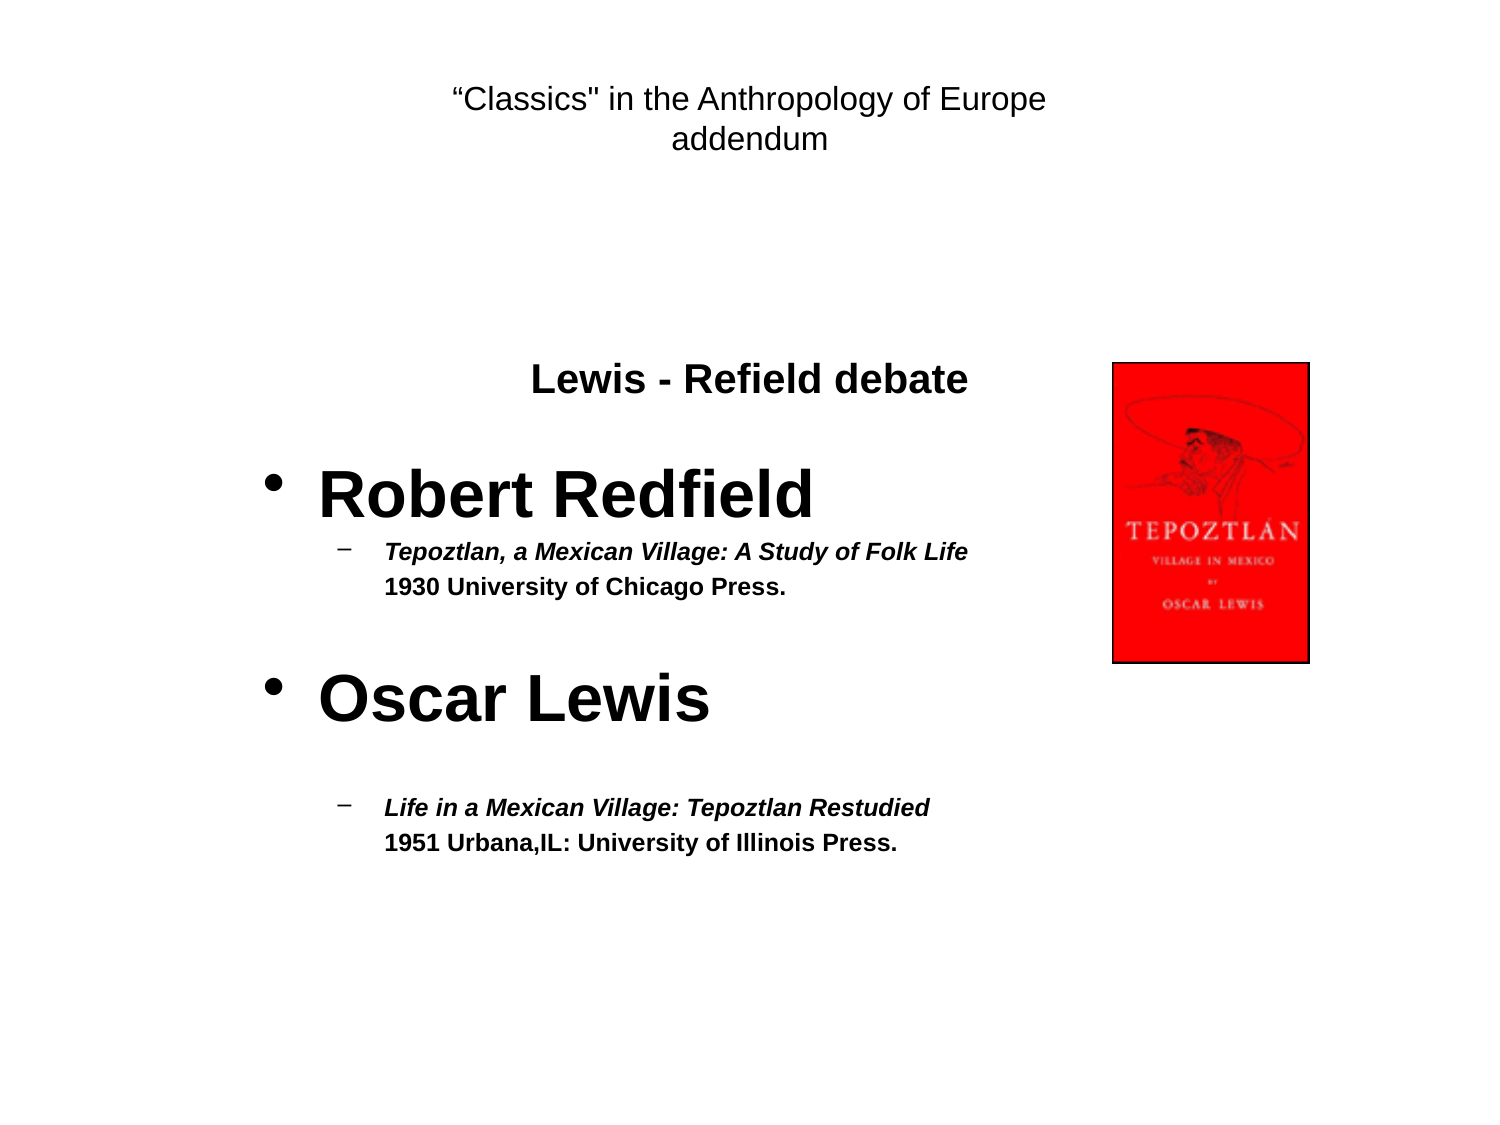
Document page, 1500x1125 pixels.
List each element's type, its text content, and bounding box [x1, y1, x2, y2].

title “Classics" in the Anthropology of Europe addendum [436, 70, 1064, 273]
picture [1112, 362, 1310, 665]
list Lewis - Refield debate Robert Redfield Tepoztlan, a Mexican Village: A Study of Folk Life 1930 University of Chicago Press. Oscar Lewis Life in a Mexican Village: Tepoztlan Restudied 1951 Urbana,IL: University of Illinois Press. [149, 261, 1351, 1013]
